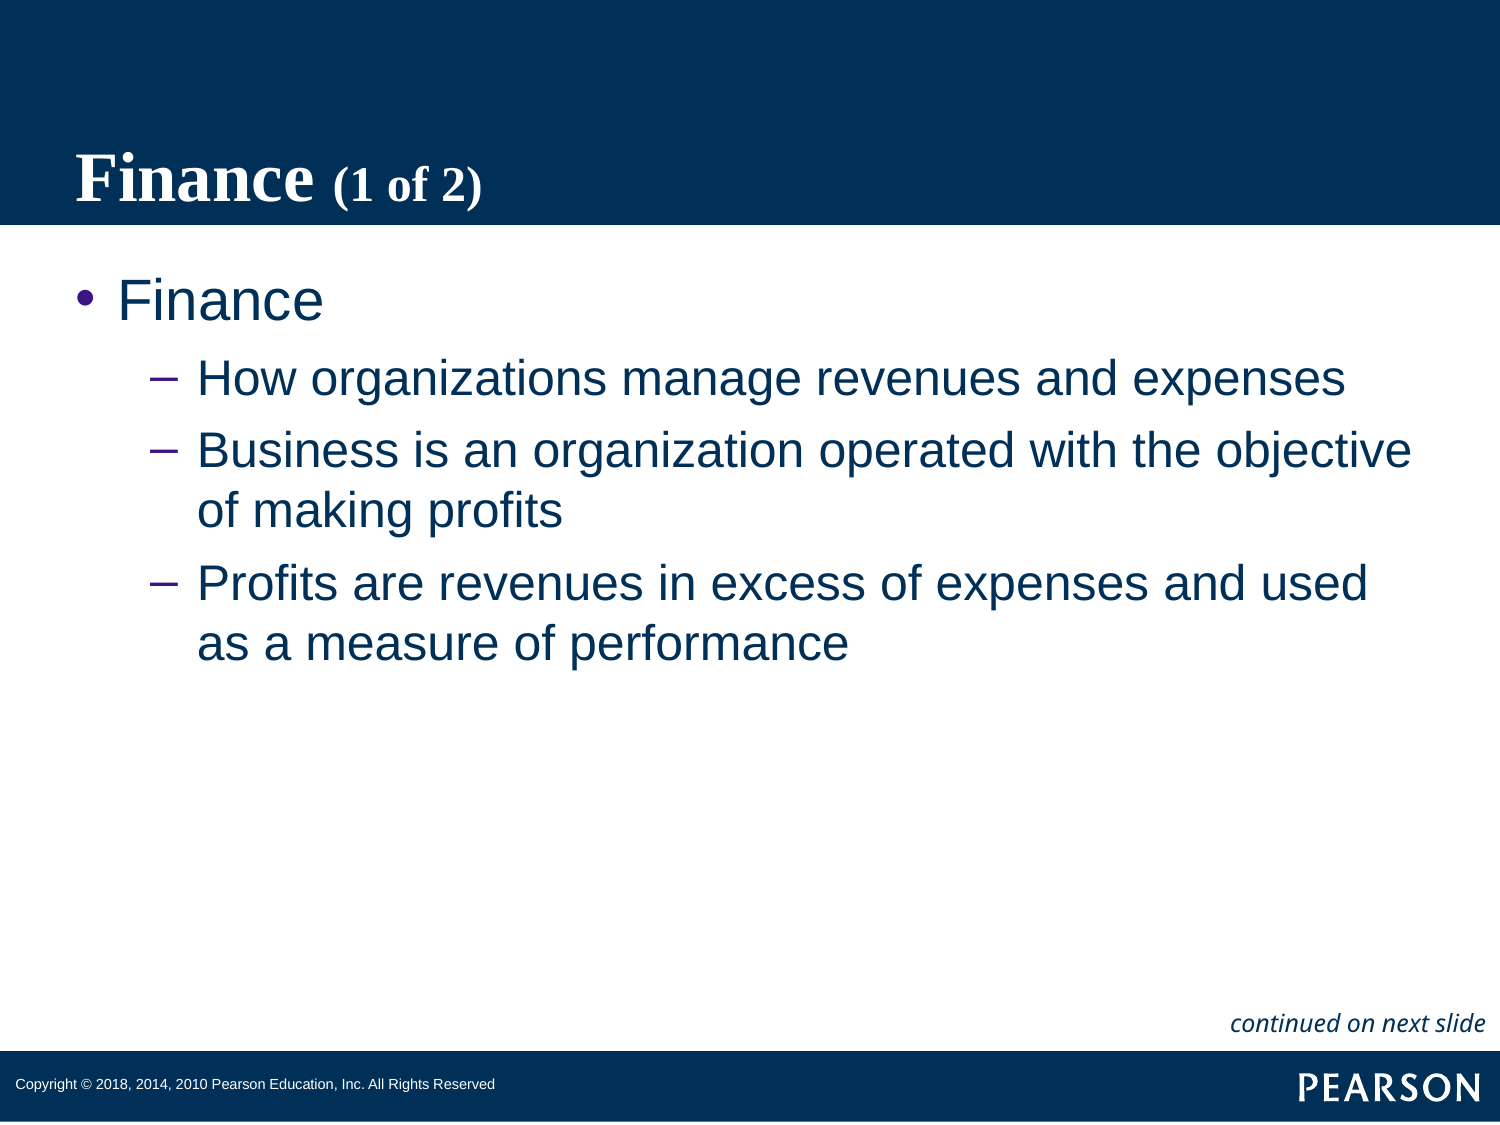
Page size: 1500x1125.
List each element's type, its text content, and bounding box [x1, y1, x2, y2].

list Finance How organizations manage revenues and expenses Business is an organization operated with the objective of making profits Profits are revenues in excess of expenses and used as a measure of performance [75, 262, 1425, 1005]
text_box continued on next slide [1074, 999, 1500, 1045]
title Finance (1 of 2) [75, 35, 1425, 216]
